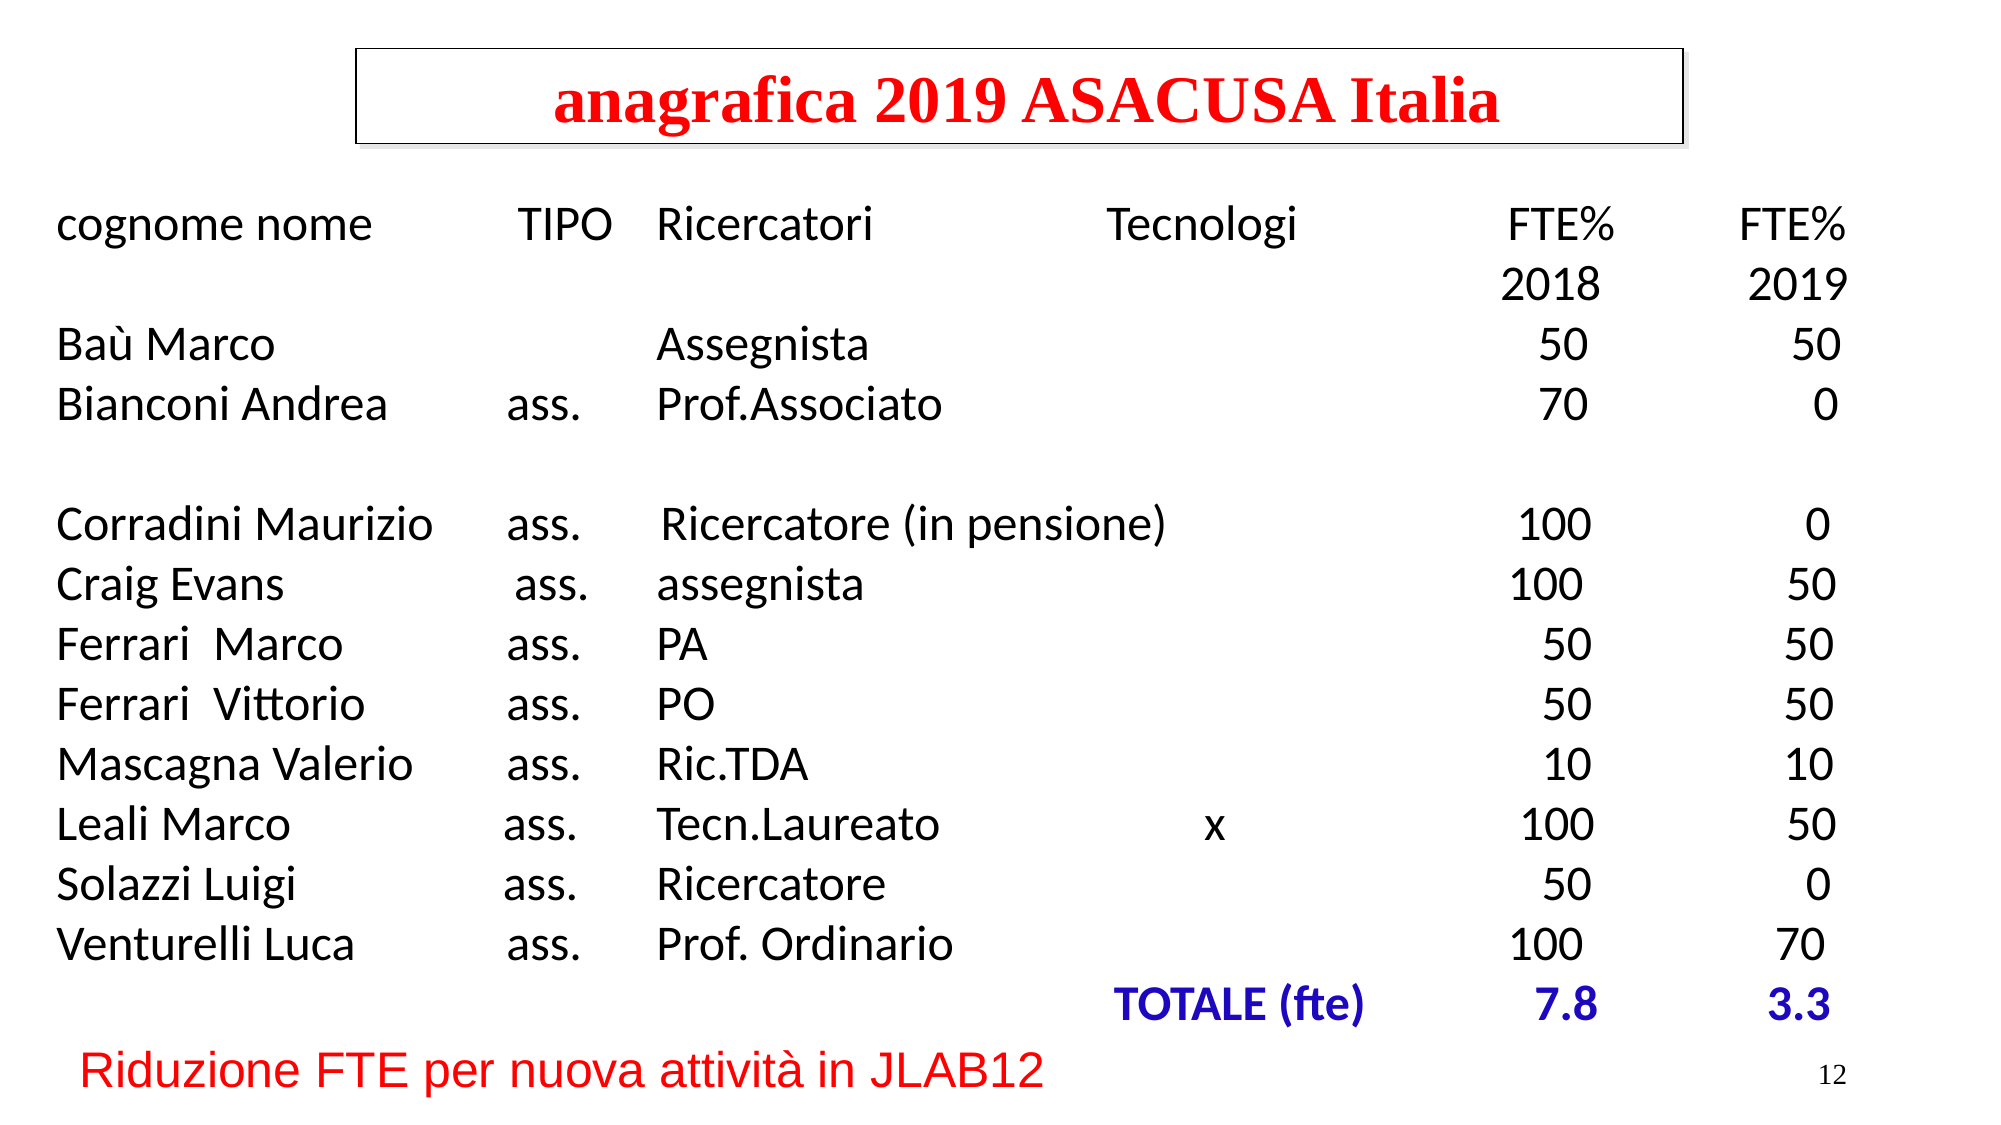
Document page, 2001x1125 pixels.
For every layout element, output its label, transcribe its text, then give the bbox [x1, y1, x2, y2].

text_box anagrafica 2019 ASACUSA Italia [356, 48, 1684, 144]
text_box Riduzione FTE per nuova attività in JLAB12 [64, 1030, 1061, 1106]
text_box cognome nome TIPO Ricercatori Tecnologi FTE% FTE% 2018 2019 Baù Marco Assegnista 50 50 Bianconi Andrea ass. Prof.Associato 70 0 Corradini Maurizio ass. Ricercatore (in pensione) 100 0 Craig Evans ass. assegnista 100 50 Ferrari Marco ass. PA 50 50 Ferrari Vittorio ass. PO 50 50 Mascagna Valerio ass. Ric.TDA 10 10 Leali Marco ass. Tecn.Laureato x 100 50 Solazzi Luigi ass. Ricercatore 50 0 Venturelli Luca ass. Prof. Ordinario 100 70 TOTALE (fte) 7.8 3.3 [41, 182, 1906, 1038]
slide_number 12 [1412, 1042, 1863, 1103]
